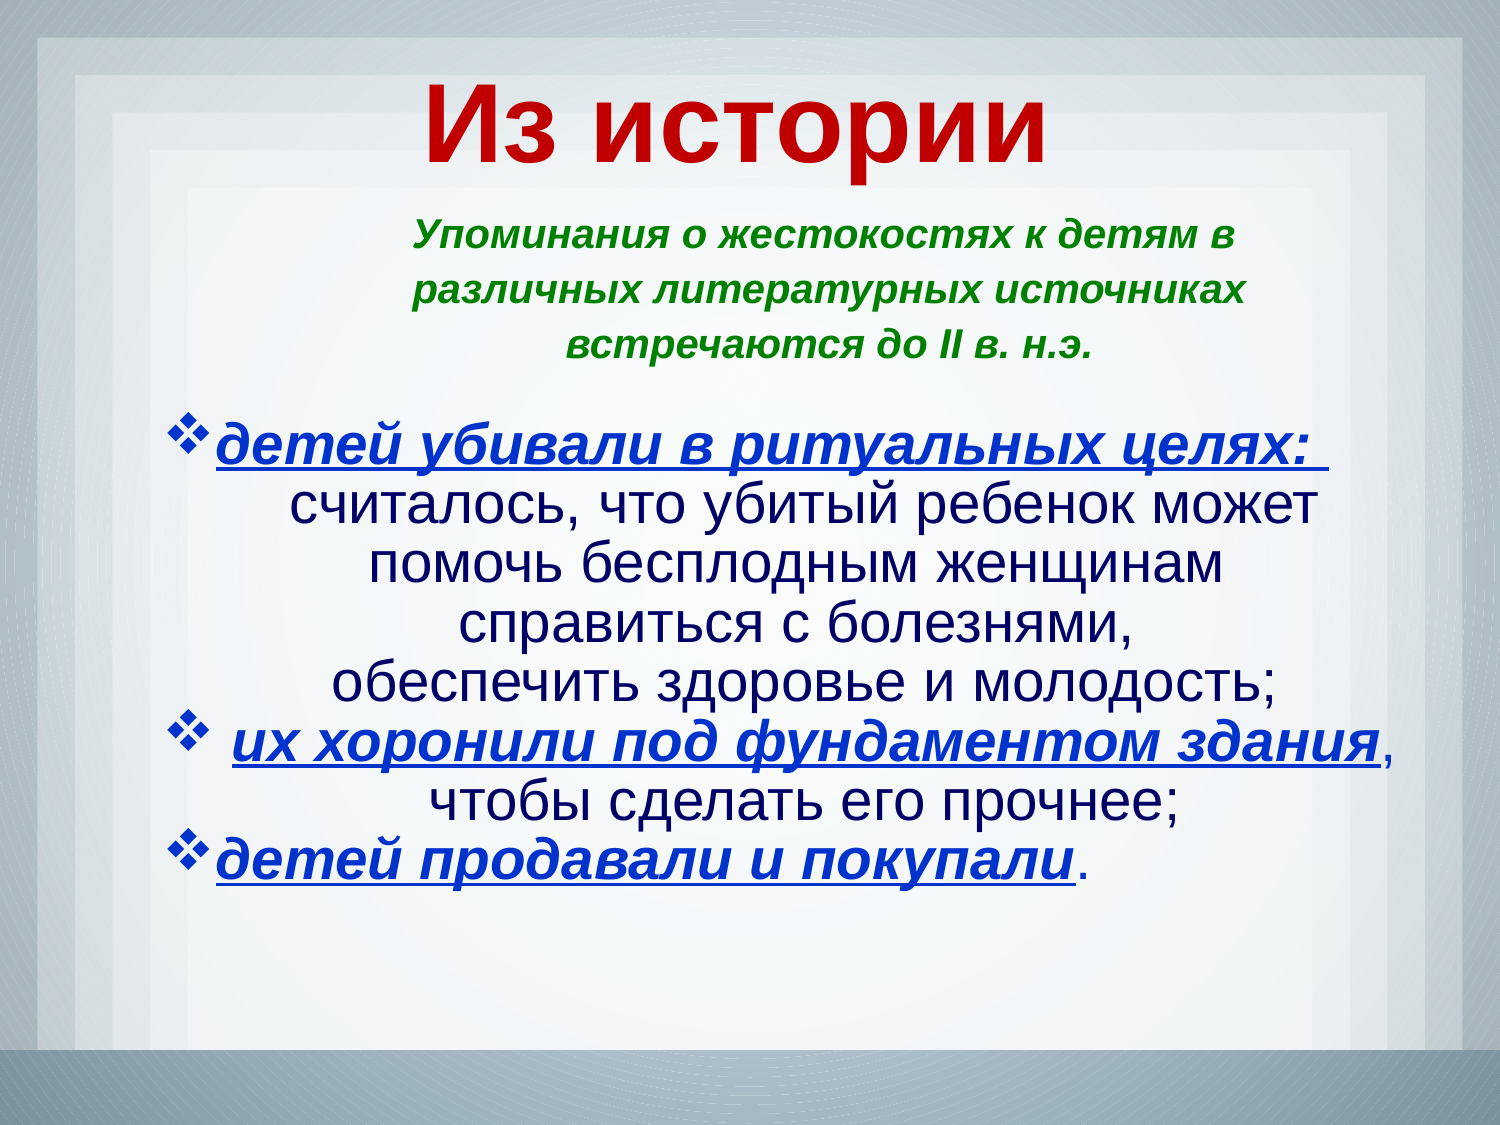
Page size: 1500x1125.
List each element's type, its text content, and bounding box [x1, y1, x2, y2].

text_box Из истории [407, 42, 1158, 219]
text_box Упоминания о жестокостях к детям в различных литературных источниках встречаются до II в. н.э. детей убивали в ритуальных целях: считалось, что убитый ребенок может помочь бесплодным женщинам справиться с болезнями, обеспечить здоровье и молодость; их хоронили под фундаментом здания, чтобы сделать его прочнее; детей продавали и покупали. [147, 219, 1500, 899]
